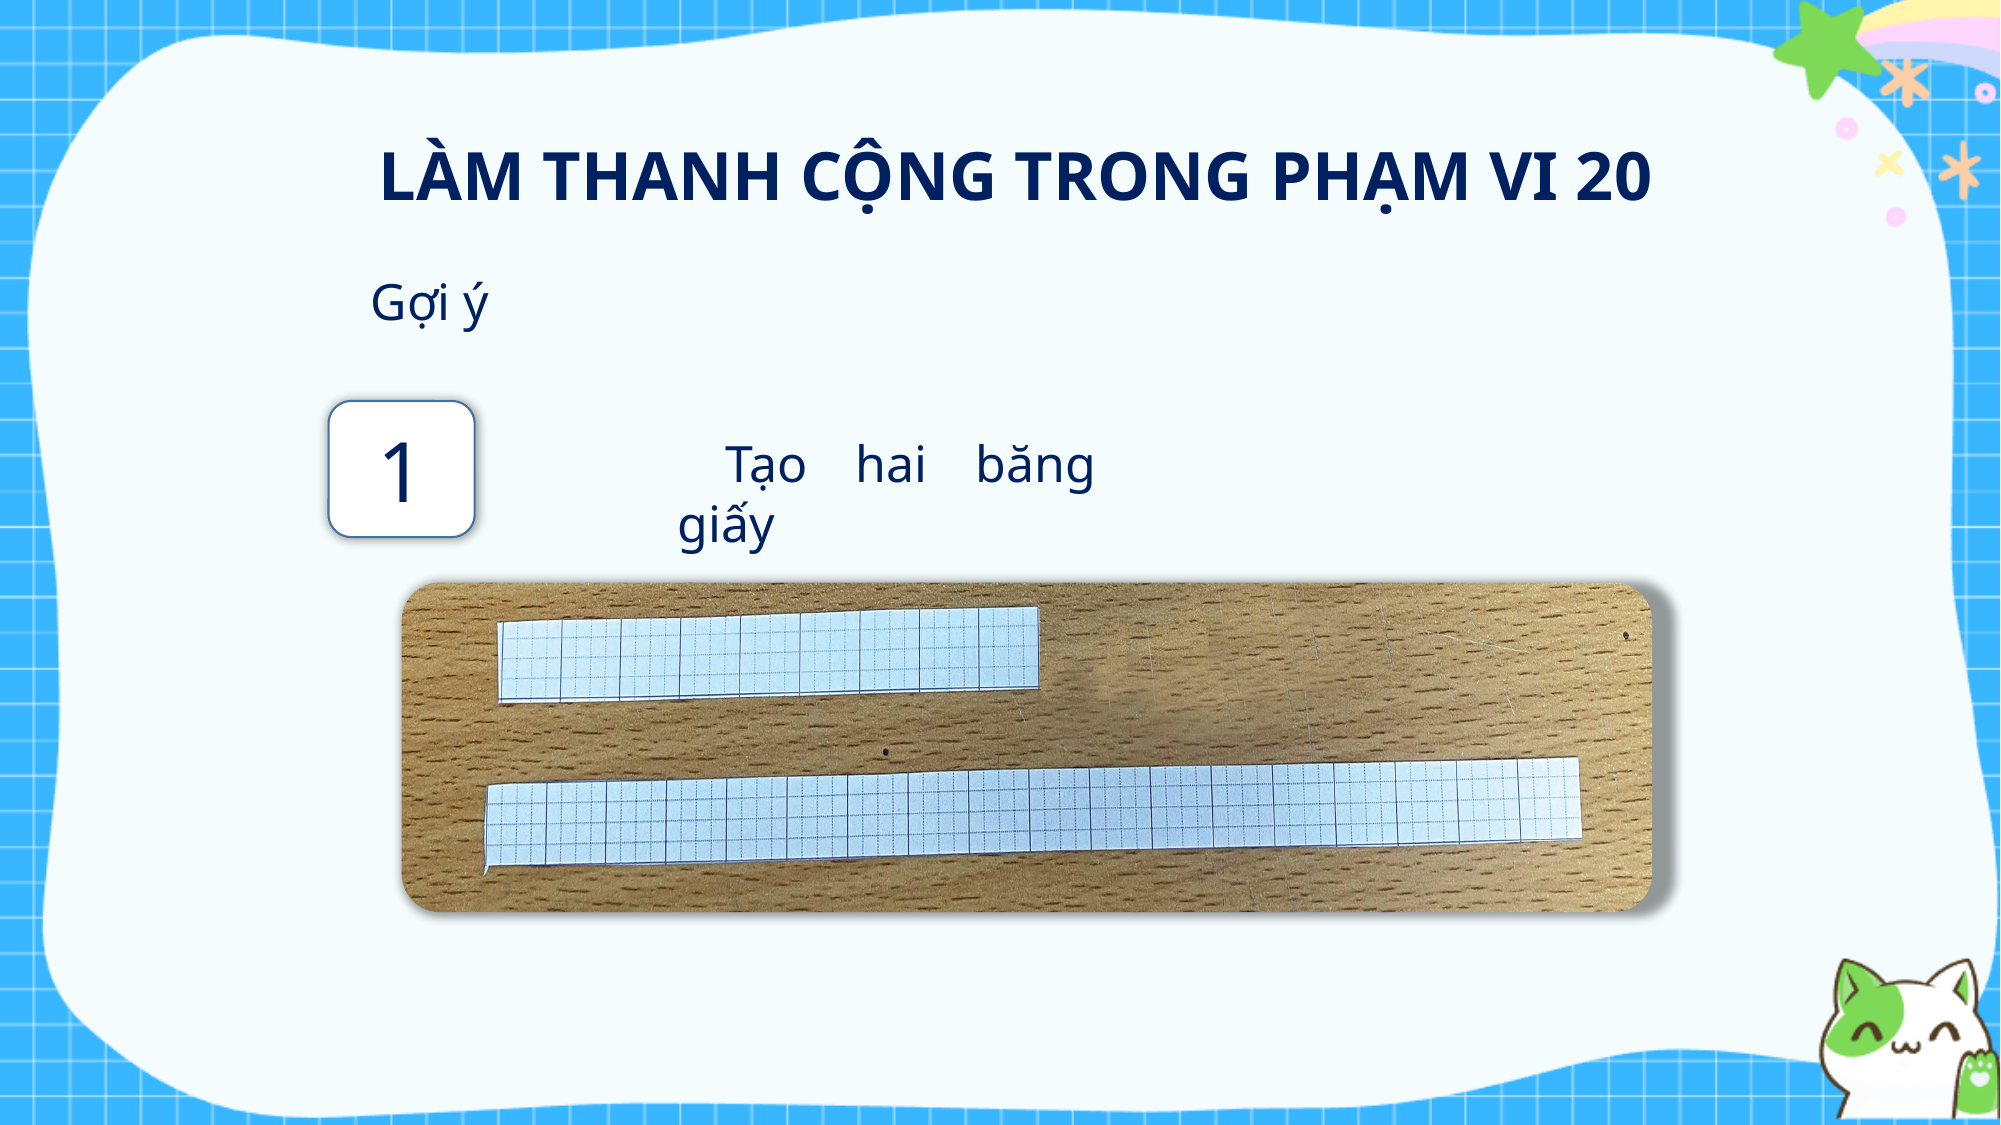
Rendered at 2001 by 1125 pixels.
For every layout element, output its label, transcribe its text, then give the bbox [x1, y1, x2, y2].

text_box Gợi ý [357, 270, 521, 331]
picture [0, 0, 2001, 1125]
text_box 1 [327, 399, 476, 539]
text_box LÀM THANH CỘNG TRONG PHẠM VI 20 [340, 126, 1693, 221]
text_box Tạo hai băng giấy [677, 432, 1097, 553]
